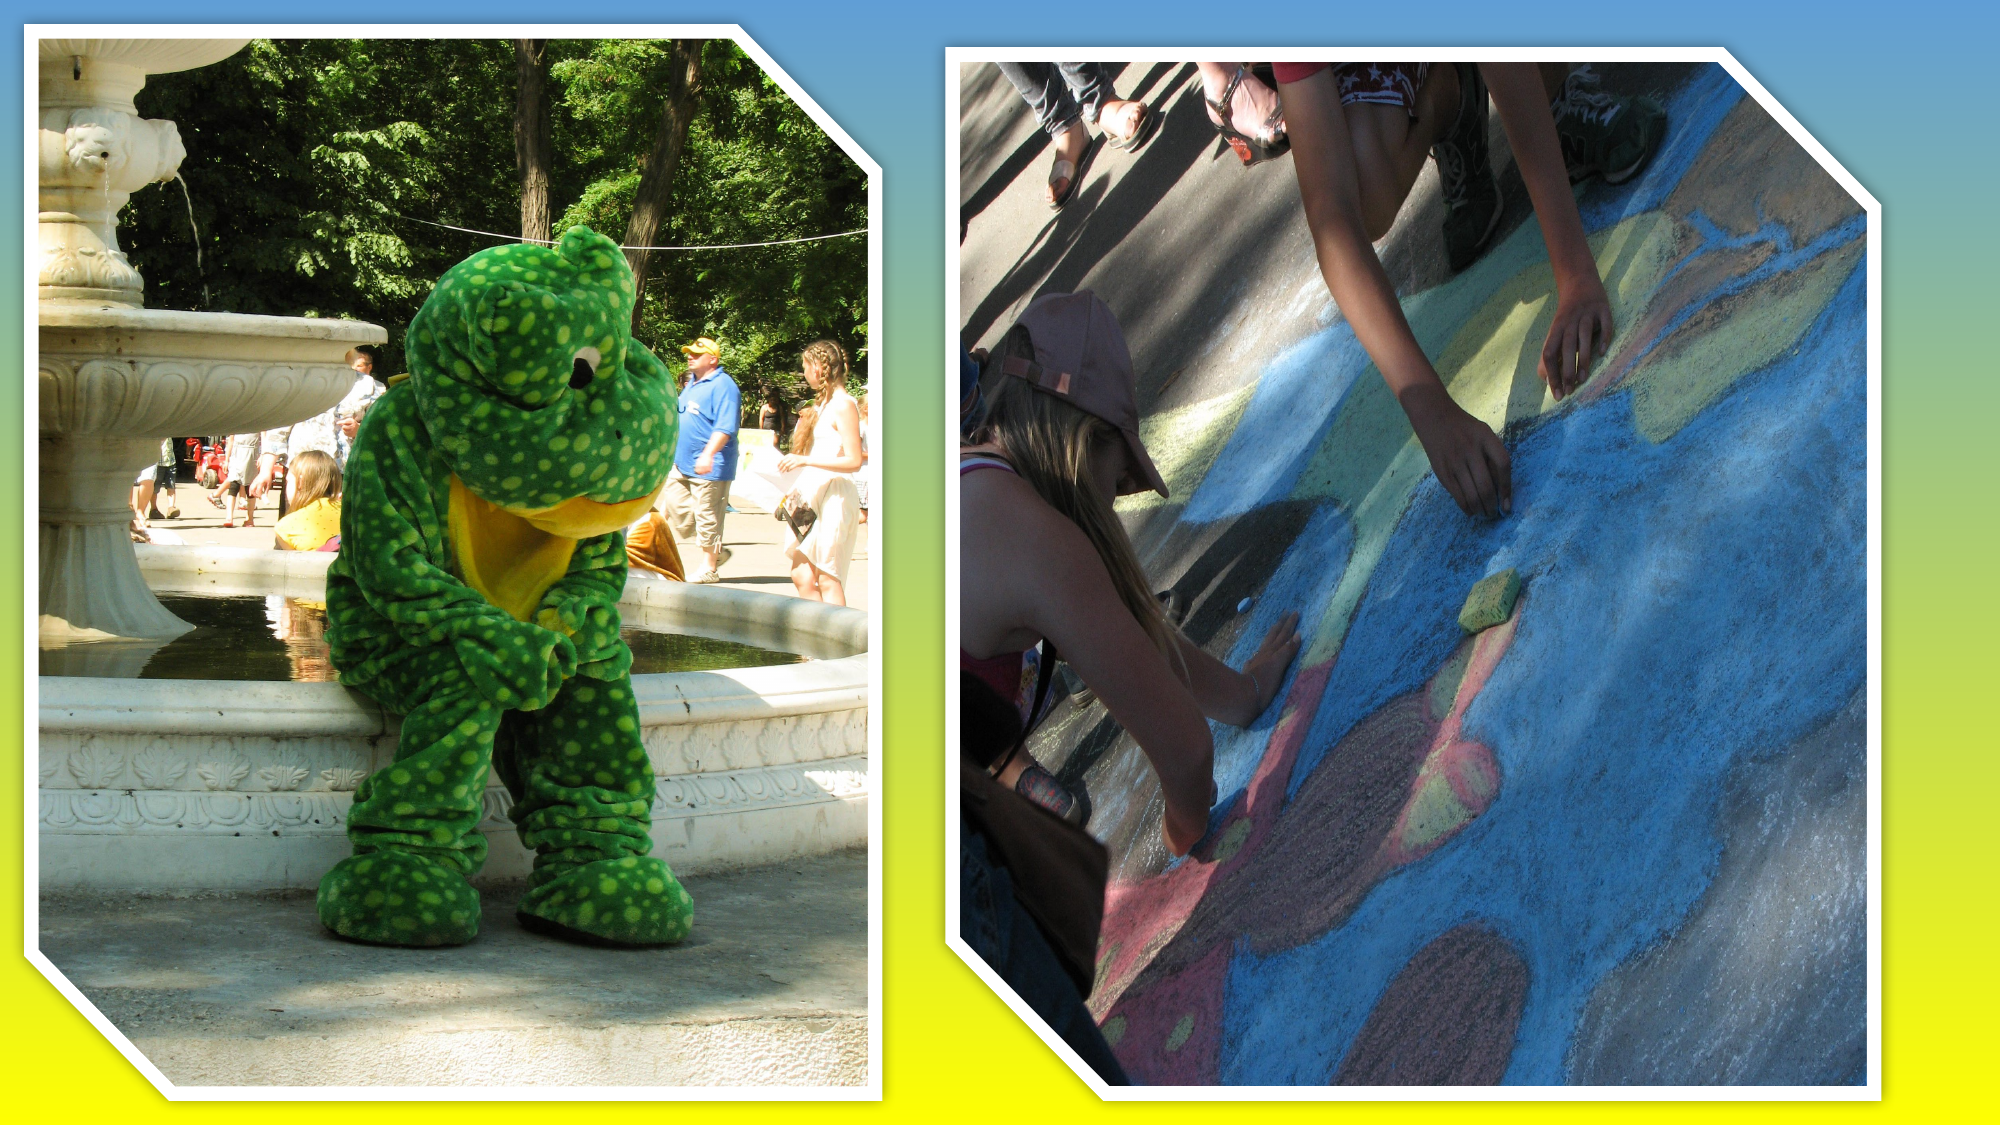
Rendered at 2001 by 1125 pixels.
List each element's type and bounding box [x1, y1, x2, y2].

picture [952, 54, 1875, 1094]
picture [31, 31, 876, 1094]
